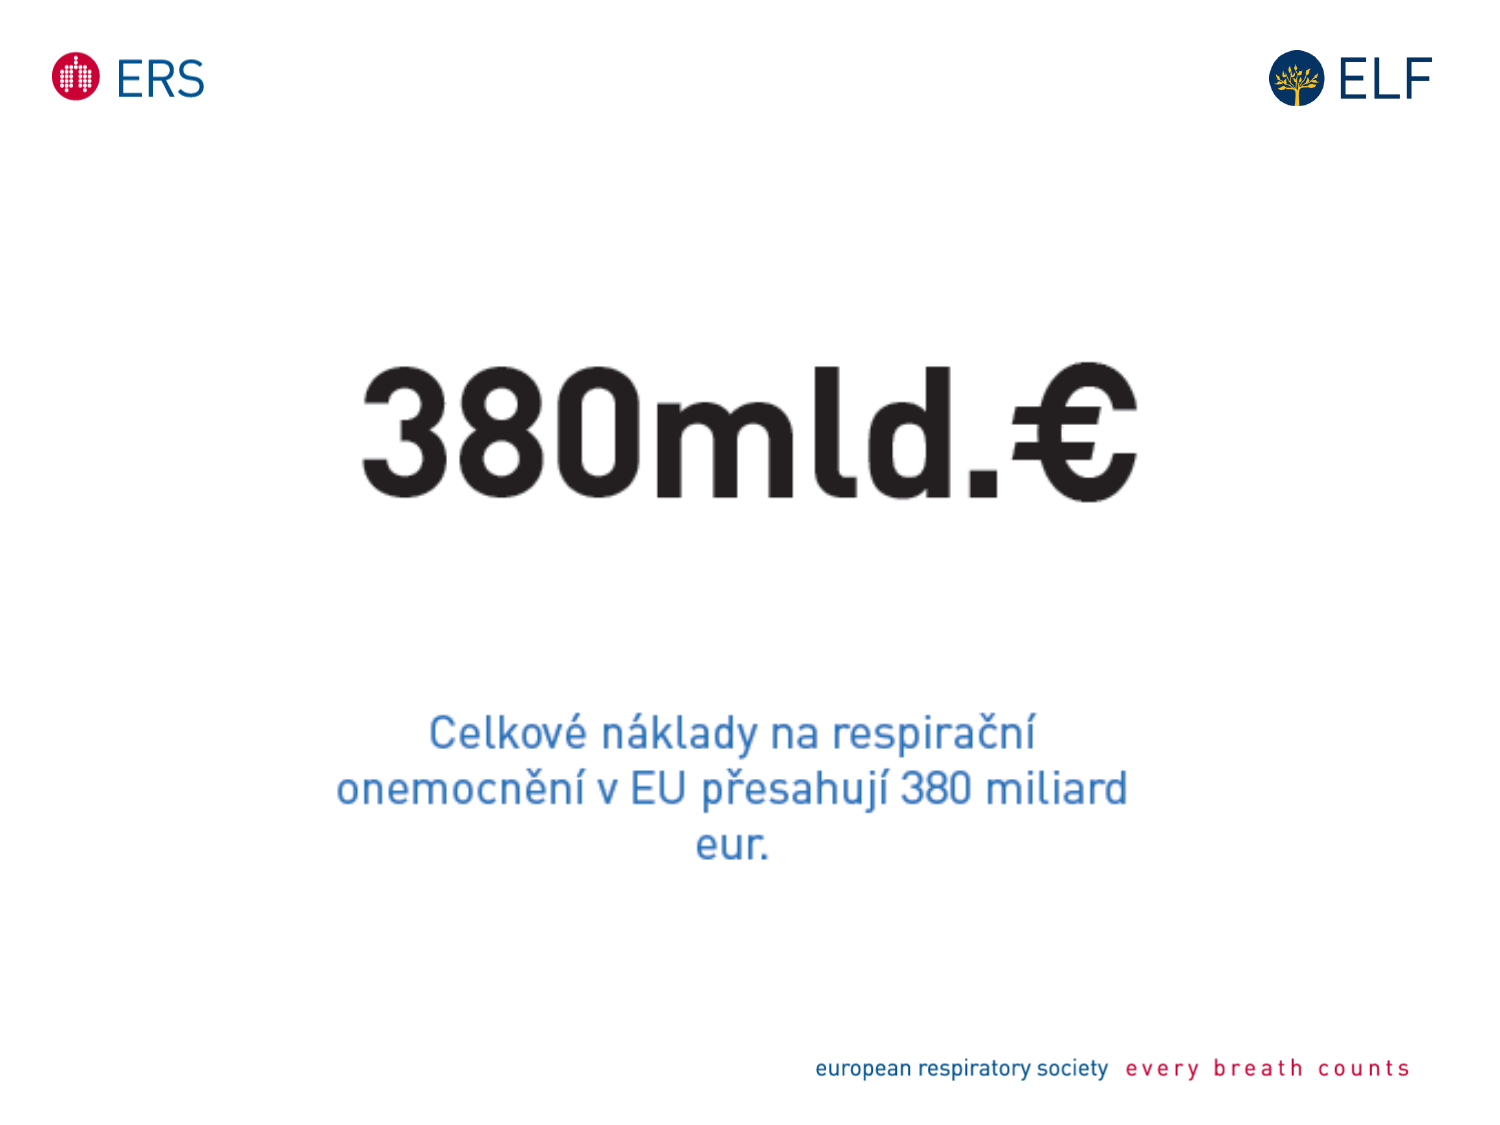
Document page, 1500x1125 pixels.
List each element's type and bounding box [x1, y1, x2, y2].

picture [753, 1010, 1500, 1125]
picture [0, 0, 243, 126]
picture [265, 243, 1224, 901]
picture [1269, 50, 1436, 106]
